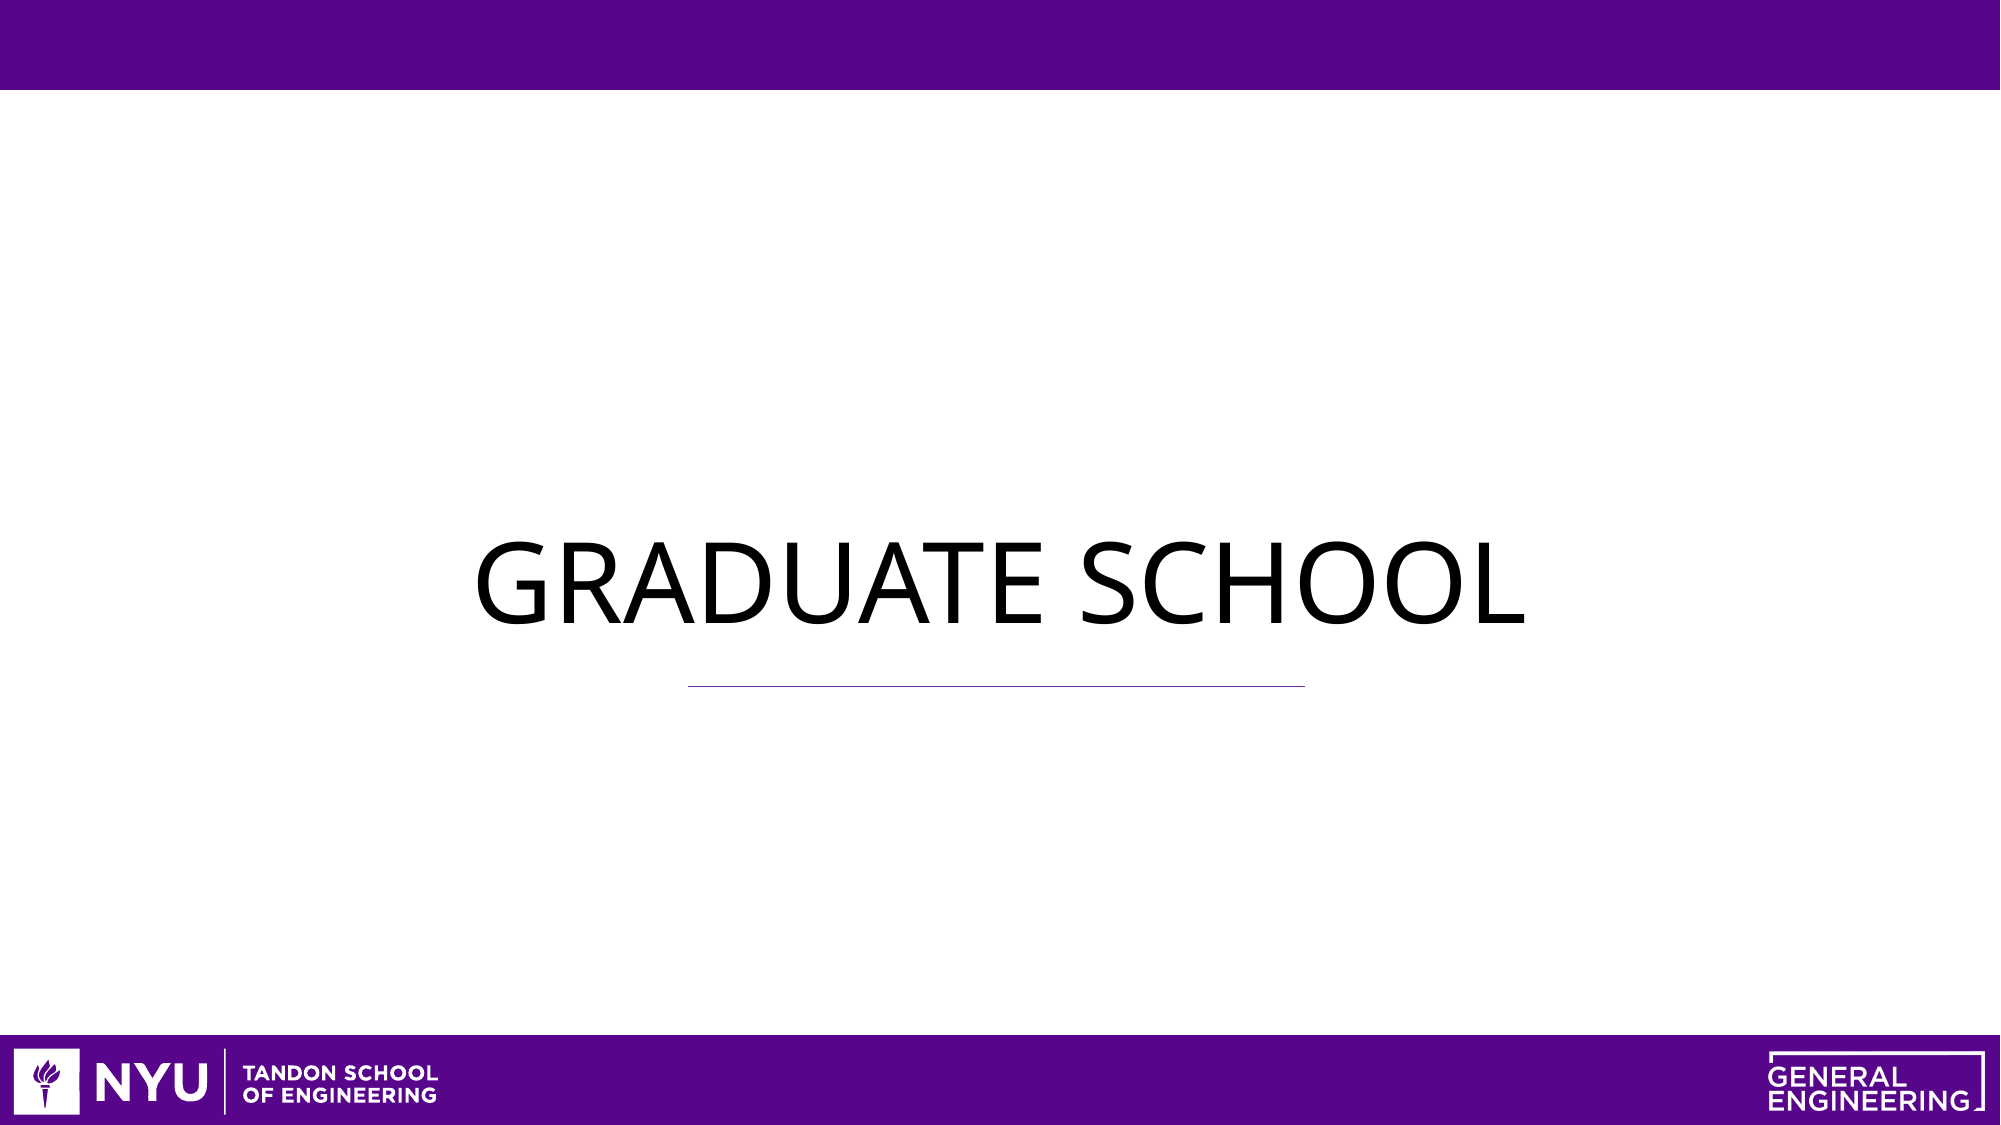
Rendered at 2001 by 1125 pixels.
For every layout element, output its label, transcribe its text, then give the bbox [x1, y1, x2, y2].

picture [13, 1048, 438, 1115]
picture [1768, 1051, 1985, 1111]
text_box [0, 0, 2000, 91]
text_box [0, 1034, 2000, 1125]
title GRADUATE SCHOOL [168, 263, 1832, 656]
